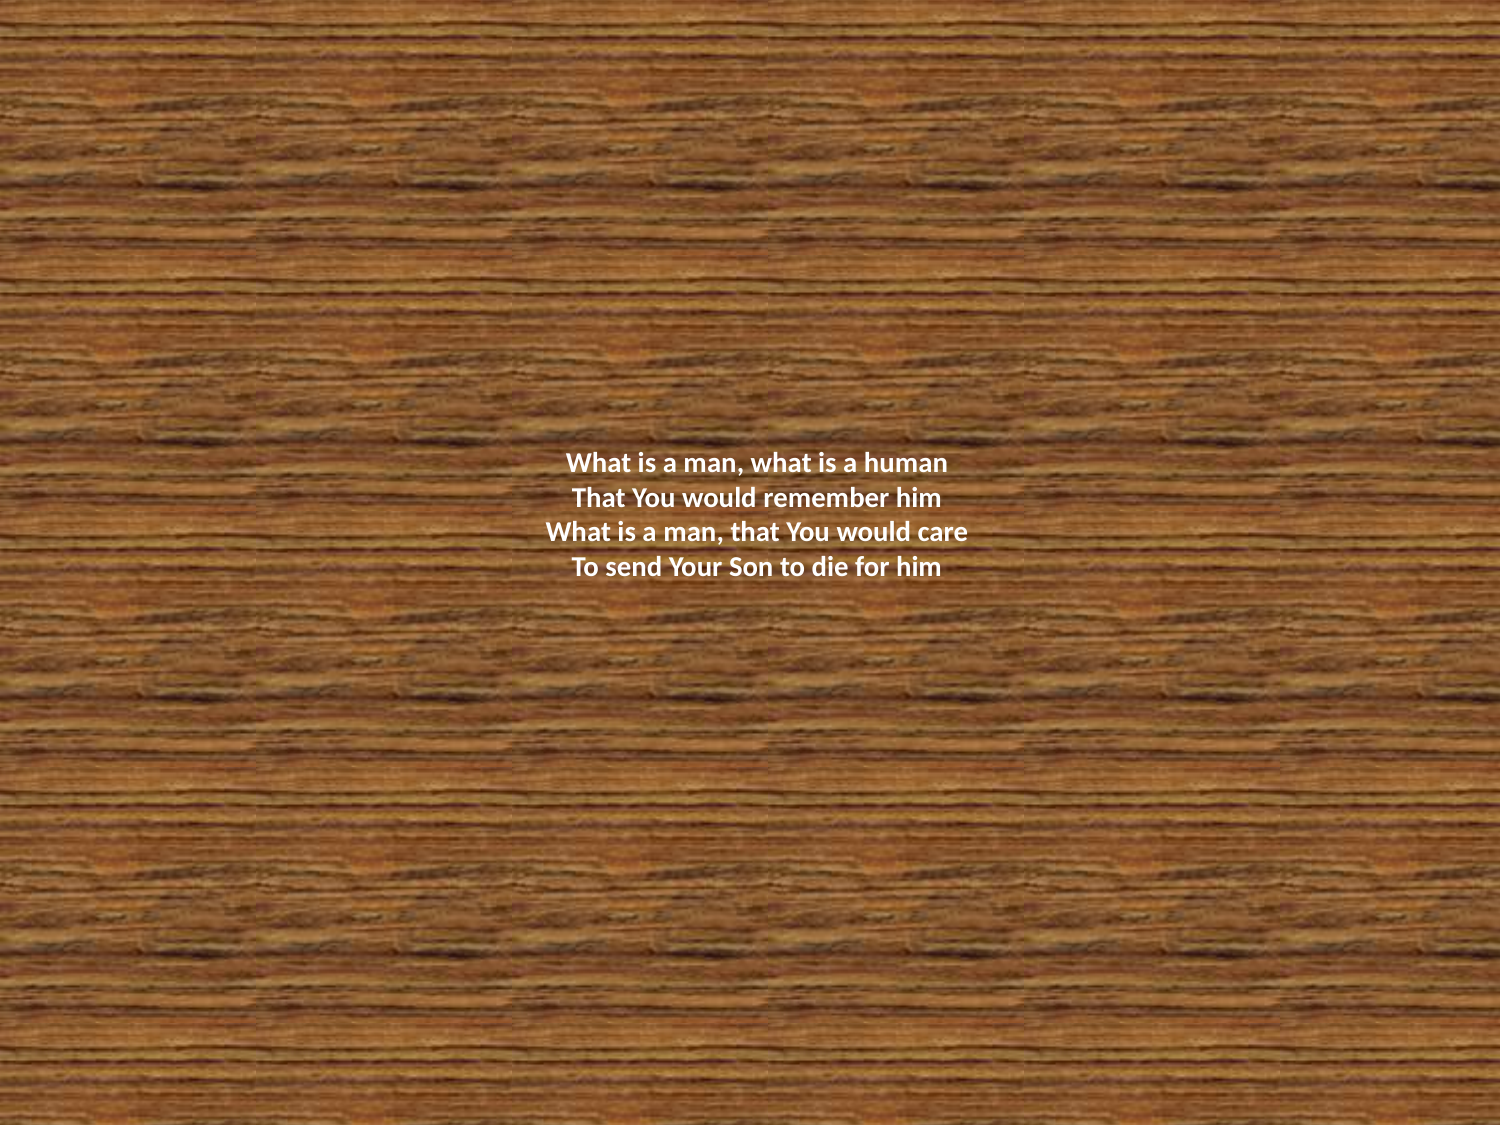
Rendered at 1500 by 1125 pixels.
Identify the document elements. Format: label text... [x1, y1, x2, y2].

title What is a man, what is a human That You would remember him What is a man, that You would care To send Your Son to die for him [81, 433, 1433, 622]
picture [0, 0, 1500, 1125]
